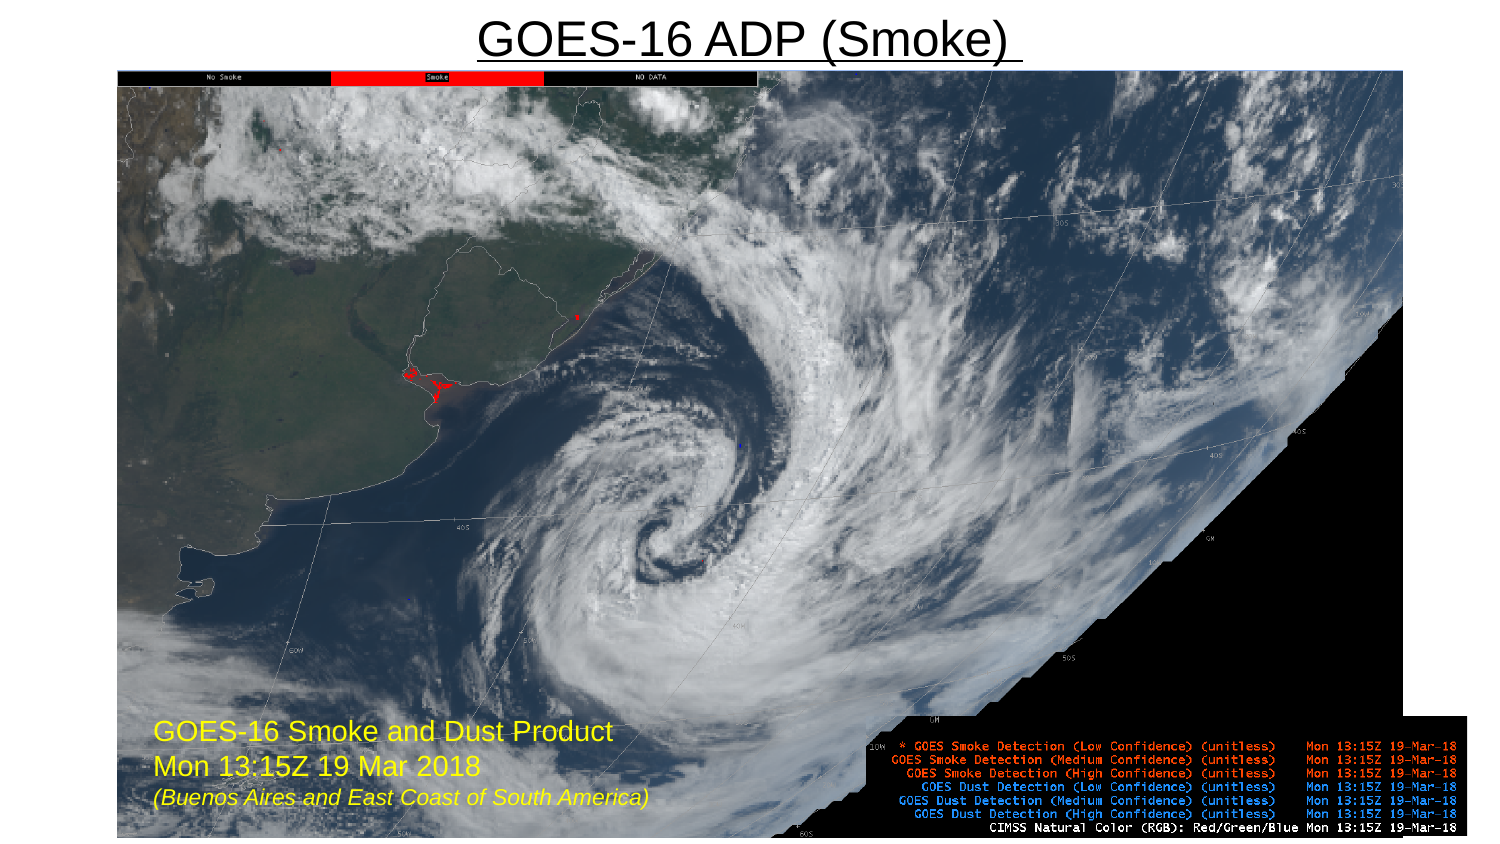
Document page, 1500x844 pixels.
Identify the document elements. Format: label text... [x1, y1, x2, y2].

title GOES-16 ADP (Smoke) [51, 0, 1449, 82]
picture [117, 69, 1468, 839]
